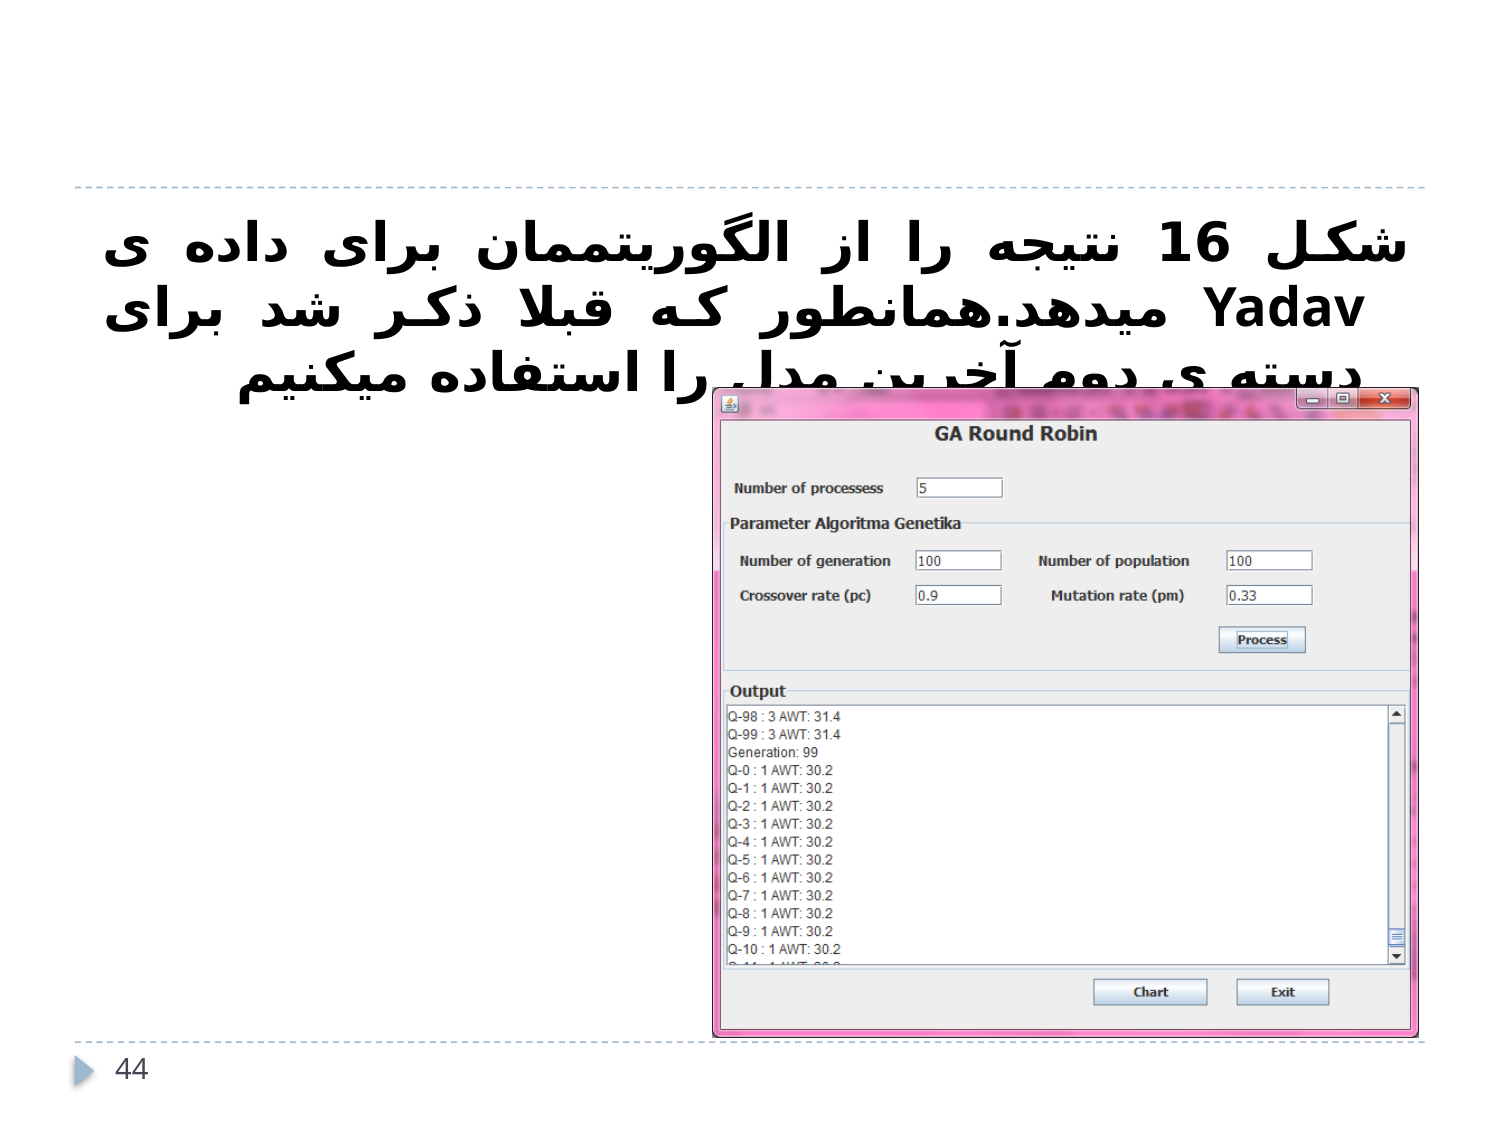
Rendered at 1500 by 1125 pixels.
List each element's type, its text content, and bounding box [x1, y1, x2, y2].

slide_number 44 [100, 1042, 426, 1103]
picture [712, 387, 1419, 1039]
list شکل 16 نتیجه را از الگوریتممان برای داده ی Yadav میدهد.همانطور که قبلا ذکر شد برای دسته ی دوم آخرین مدل را استفاده میکنیم [75, 200, 1425, 1010]
